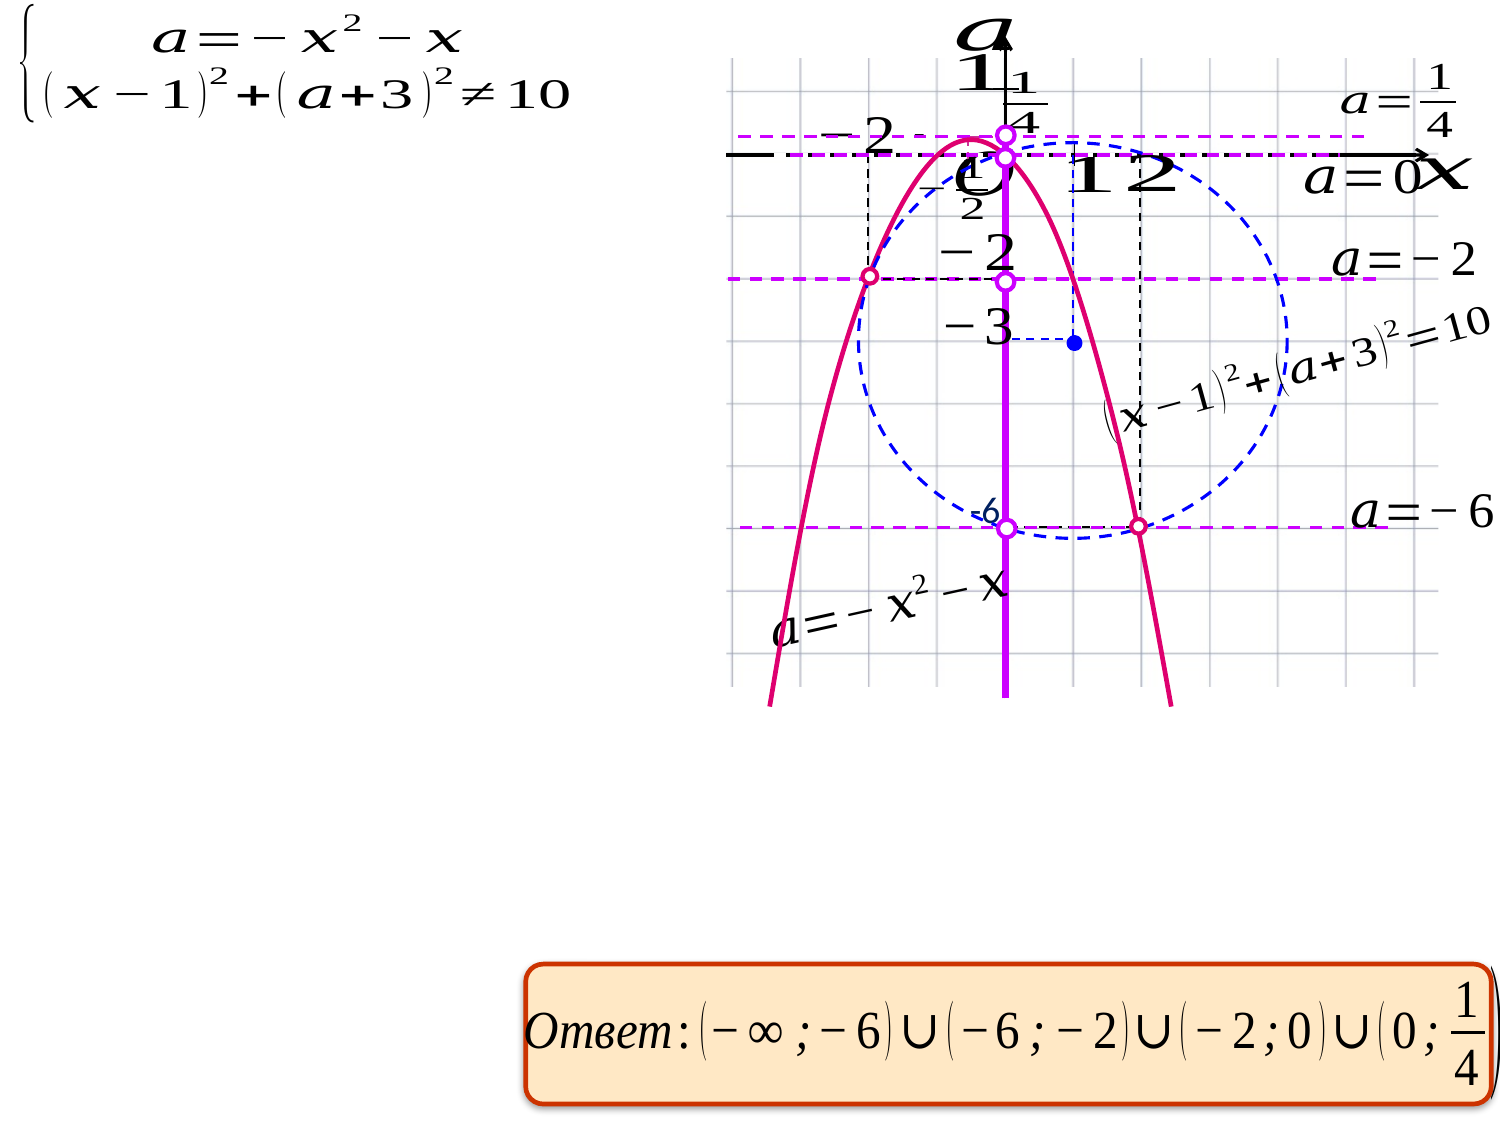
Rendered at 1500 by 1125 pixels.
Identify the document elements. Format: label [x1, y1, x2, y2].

text_box [1068, 0, 1478, 699]
text_box [523, 963, 1500, 1105]
text_box [726, 0, 1058, 699]
